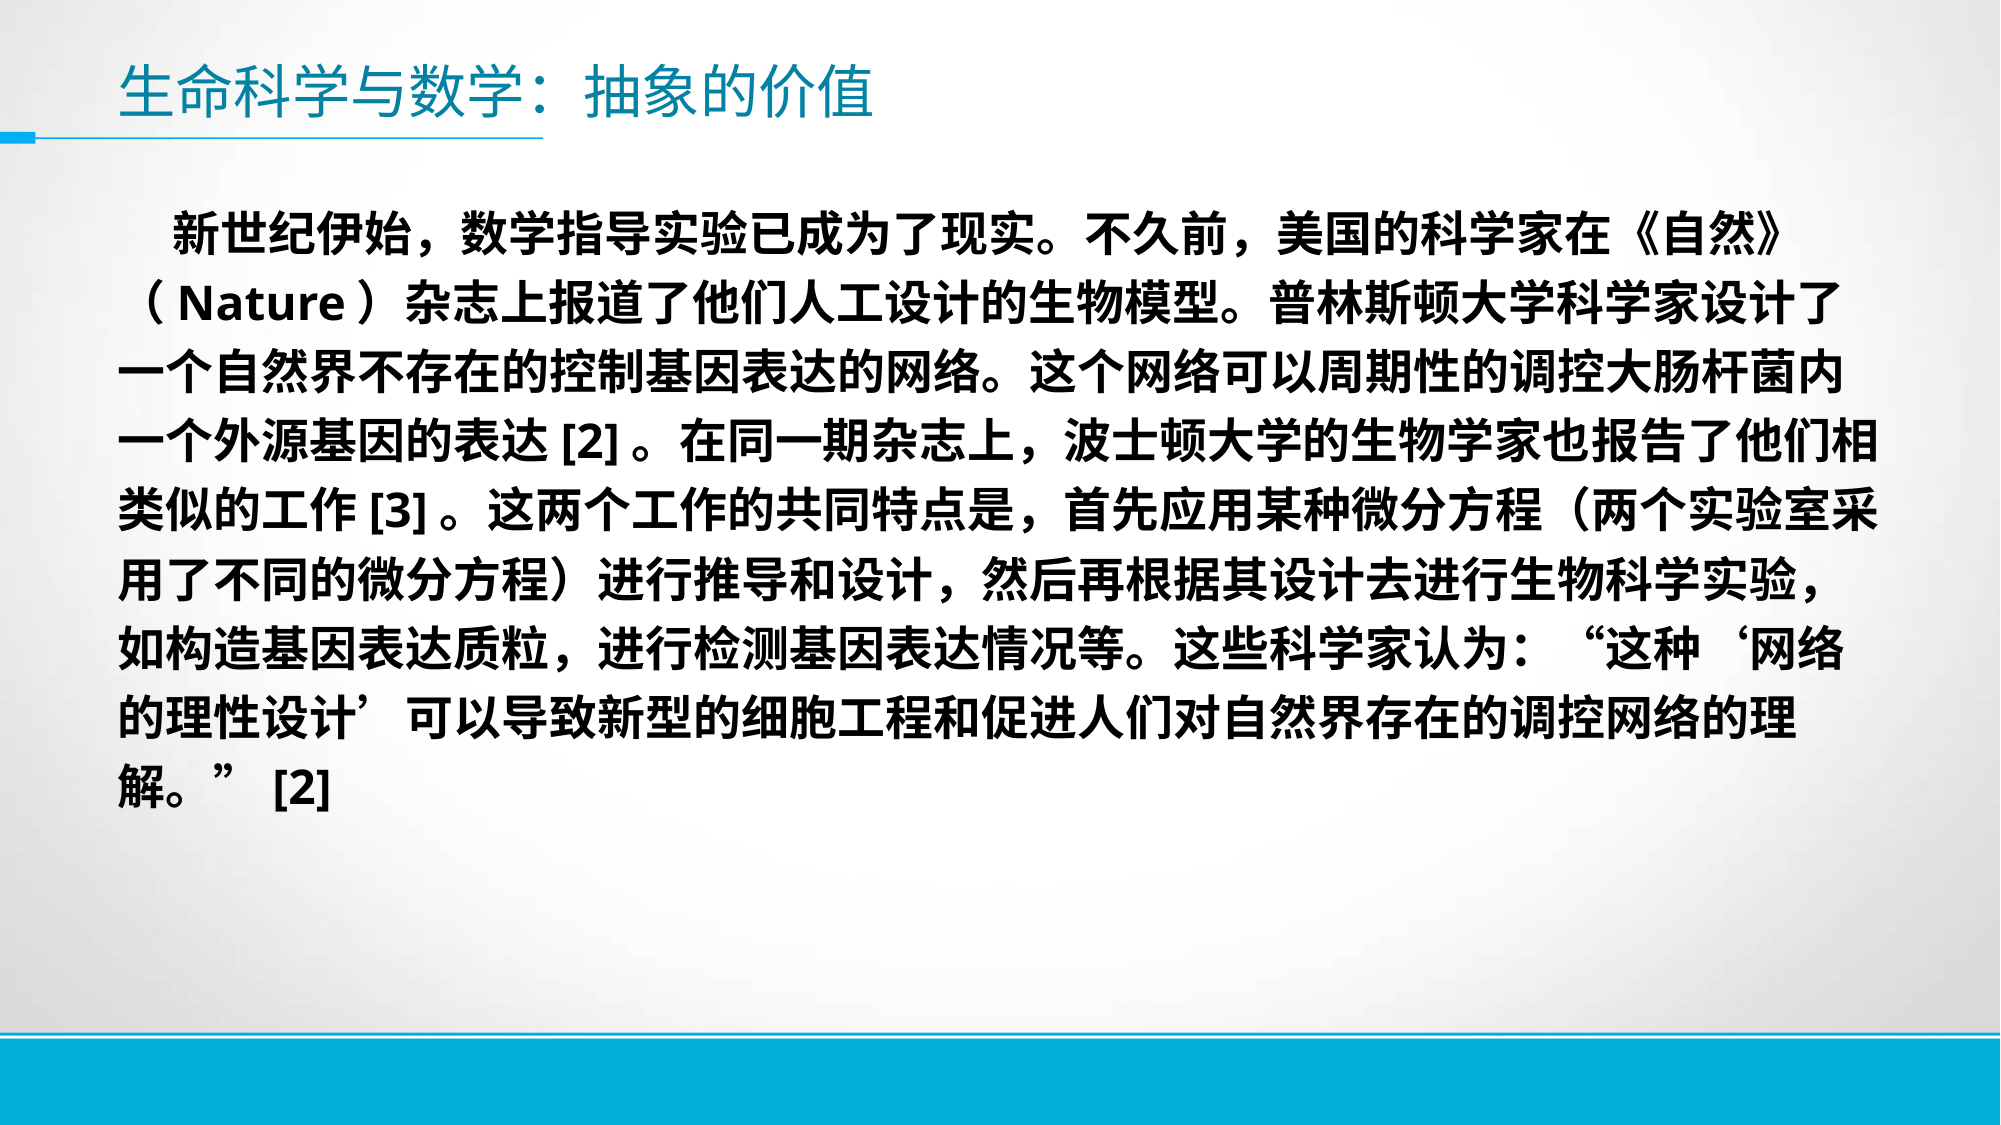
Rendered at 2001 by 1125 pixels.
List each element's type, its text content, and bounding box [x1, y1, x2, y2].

list 新世纪伊始，数学指导实验已成为了现实。不久前，美国的科学家在《自然》（Nature）杂志上报道了他们人工设计的生物模型。普林斯顿大学科学家设计了一个自然界不存在的控制基因表达的网络。这个网络可以周期性的调控大肠杆菌内一个外源基因的表达[2]。在同一期杂志上，波士顿大学的生物学家也报告了他们相类似的工作[3]。这两个工作的共同特点是，首先应用某种微分方程（两个实验室采用了不同的微分方程）进行推导和设计，然后再根据其设计去进行生物科学实验，如构造基因表达质粒，进行检测基因表达情况等。这些科学家认为：“这种‘网络的理性设计’可以导致新型的细胞工程和促进人们对自然界存在的调控网络的理解。”[2] [102, 184, 1903, 988]
picture [0, 0, 2000, 1032]
title 生命科学与数学：抽象的价值 [102, 42, 1903, 138]
